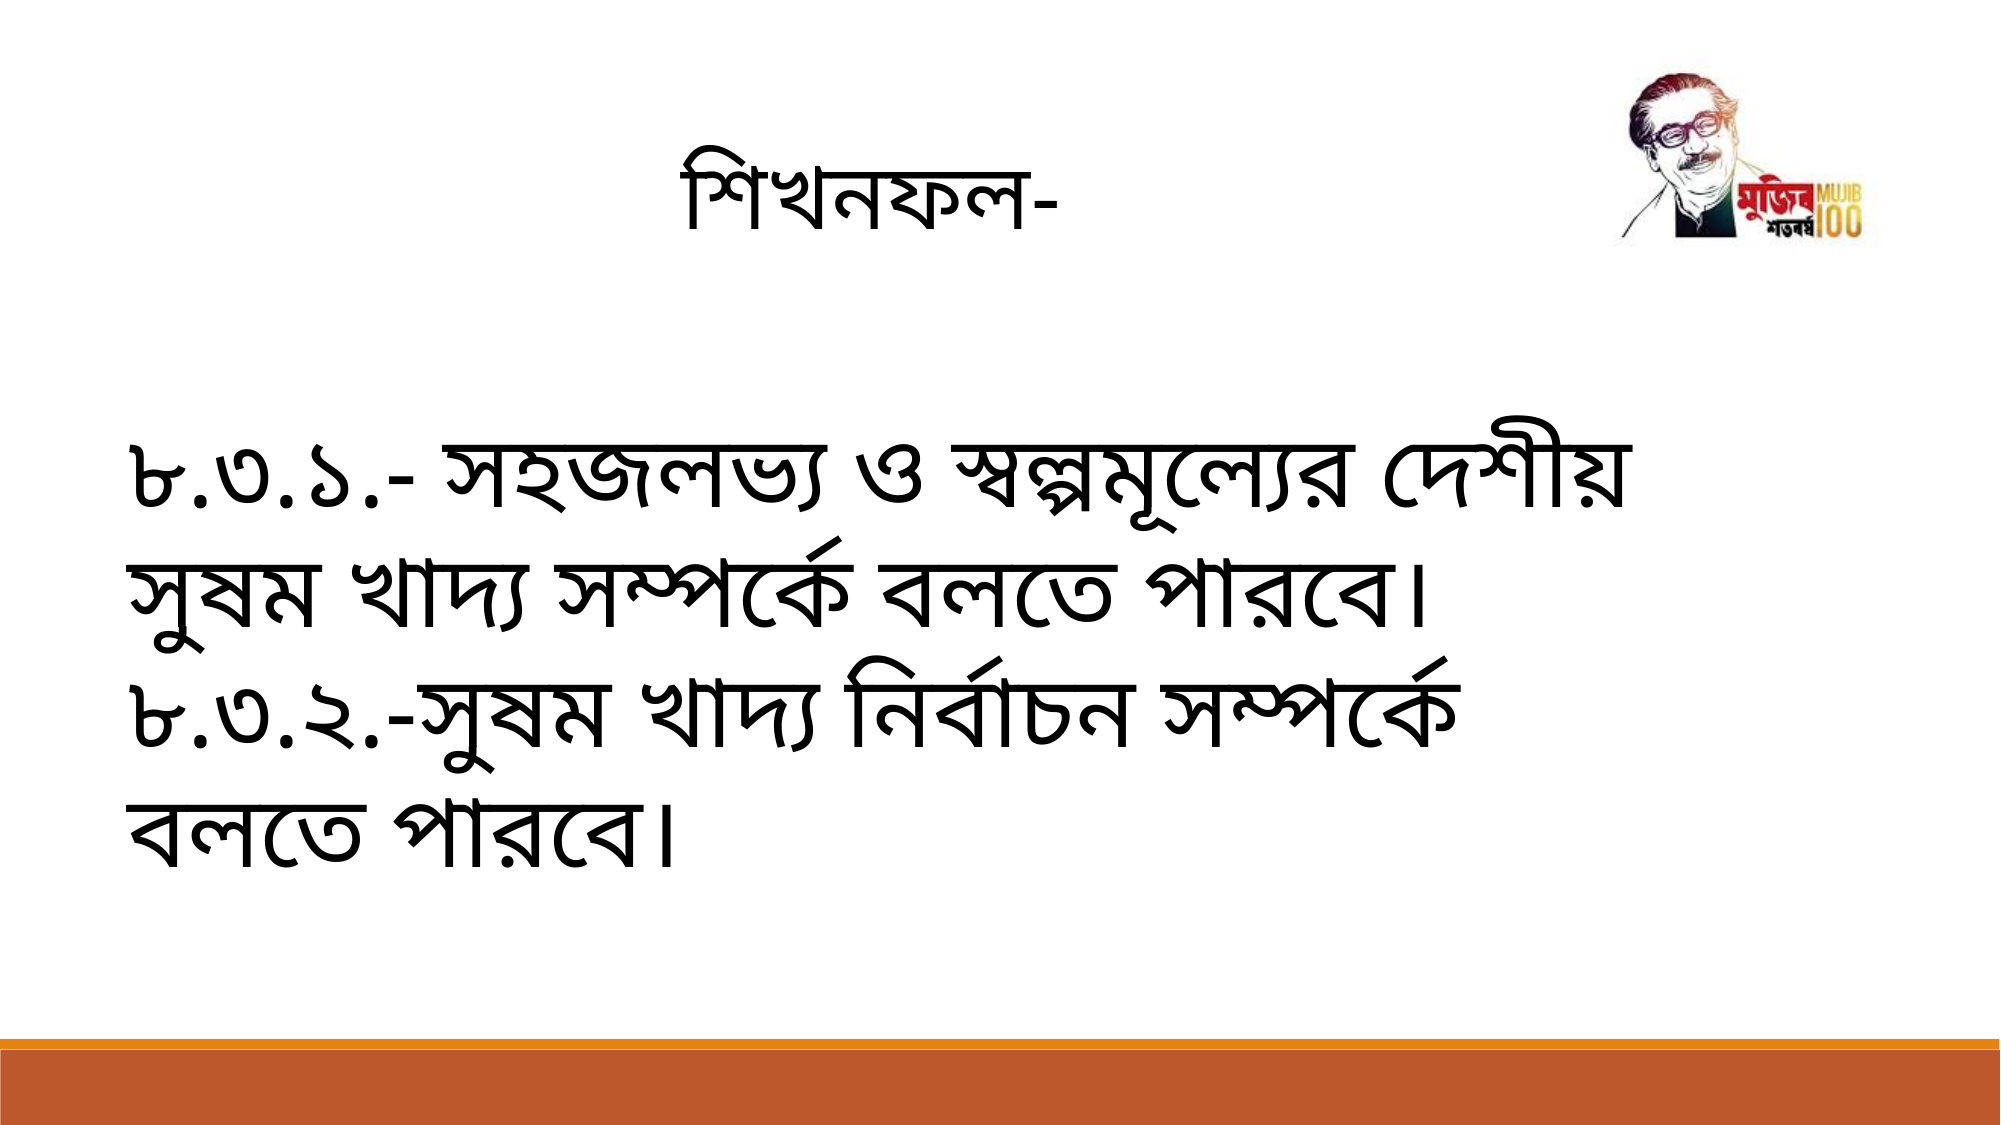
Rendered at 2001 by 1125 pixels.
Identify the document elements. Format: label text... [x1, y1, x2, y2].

picture [1514, 27, 1968, 284]
text_box শিখনফল- [636, 130, 1106, 255]
text_box ৮.৩.১.- সহজলভ্য ও স্বল্পমূল্যের দেশীয় সুষম খাদ্য সম্পর্কে বলতে পারবে। ৮.৩.২.-সুষম খাদ্য নির্বাচন সম্পর্কে বলতে পারবে। [113, 399, 1706, 895]
